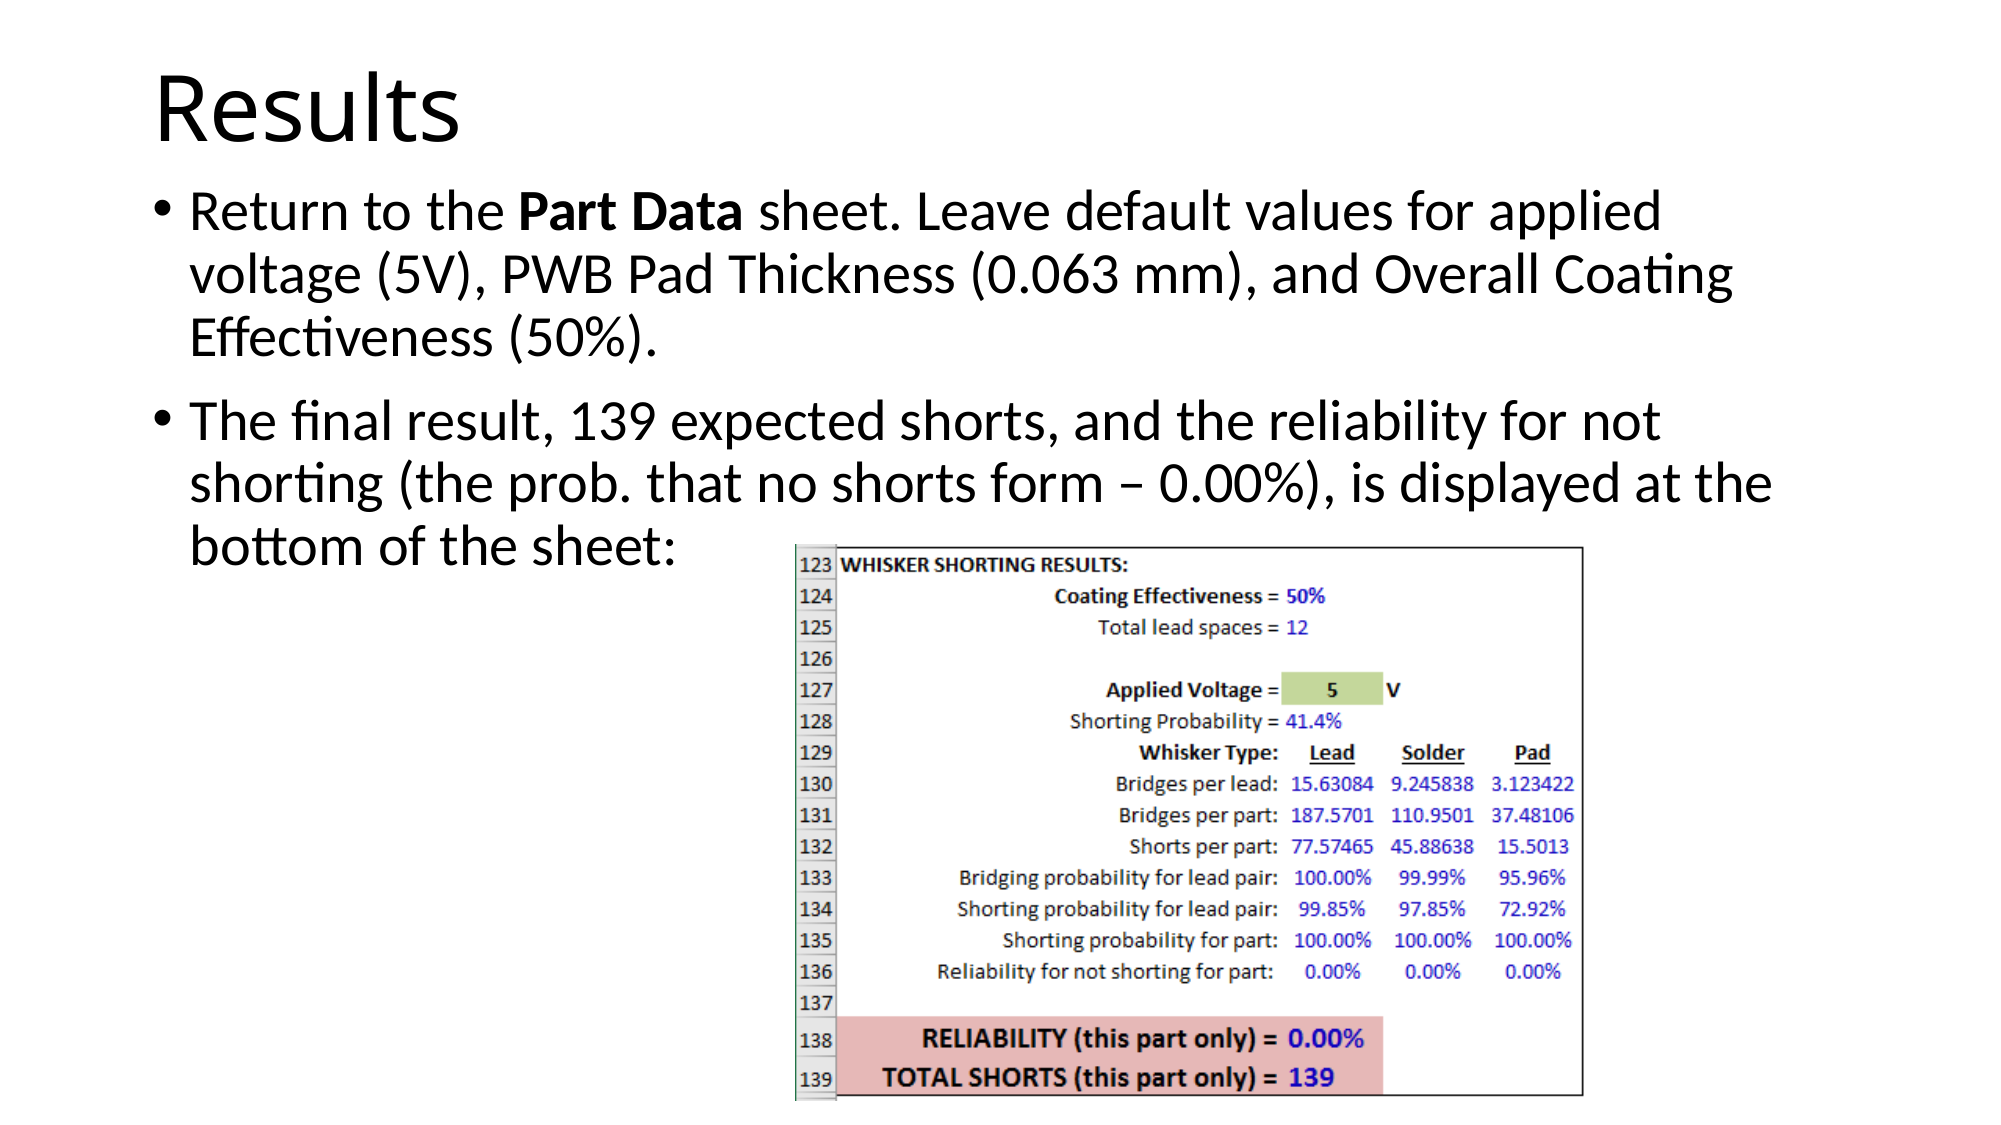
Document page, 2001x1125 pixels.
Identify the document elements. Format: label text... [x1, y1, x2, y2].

picture [795, 544, 1590, 1101]
list Return to the Part Data sheet. Leave default values for applied voltage (5V), PWB Pad Thickness (0.063 mm), and Overall Coating Effectiveness (50%). The final result, 139 expected shorts, and the reliability for not shorting (the prob. that no shorts form – 0.00%), is displayed at the bottom of the sheet: [137, 172, 1863, 887]
title Results [137, 3, 1863, 172]
